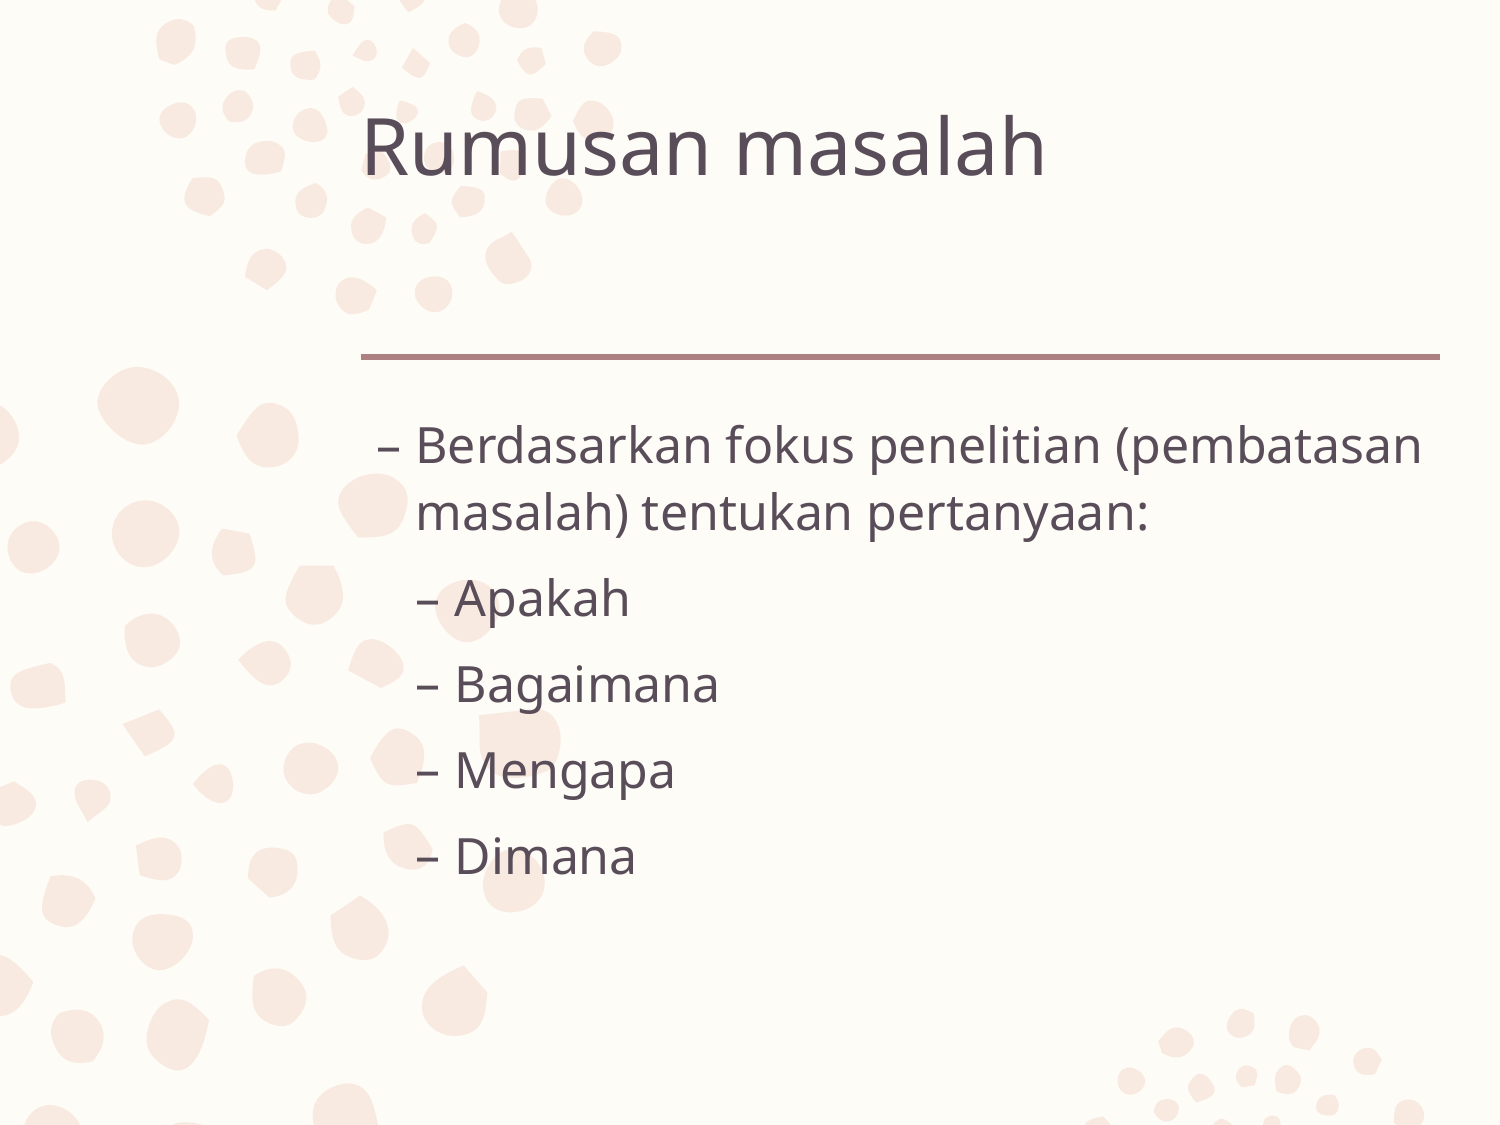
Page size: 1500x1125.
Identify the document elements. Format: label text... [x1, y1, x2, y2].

list Berdasarkan fokus penelitian (pembatasan masalah) tentukan pertanyaan: Apakah Bagaimana Mengapa Dimana [360, 399, 1440, 999]
title Rumusan masalah [345, 93, 1440, 350]
